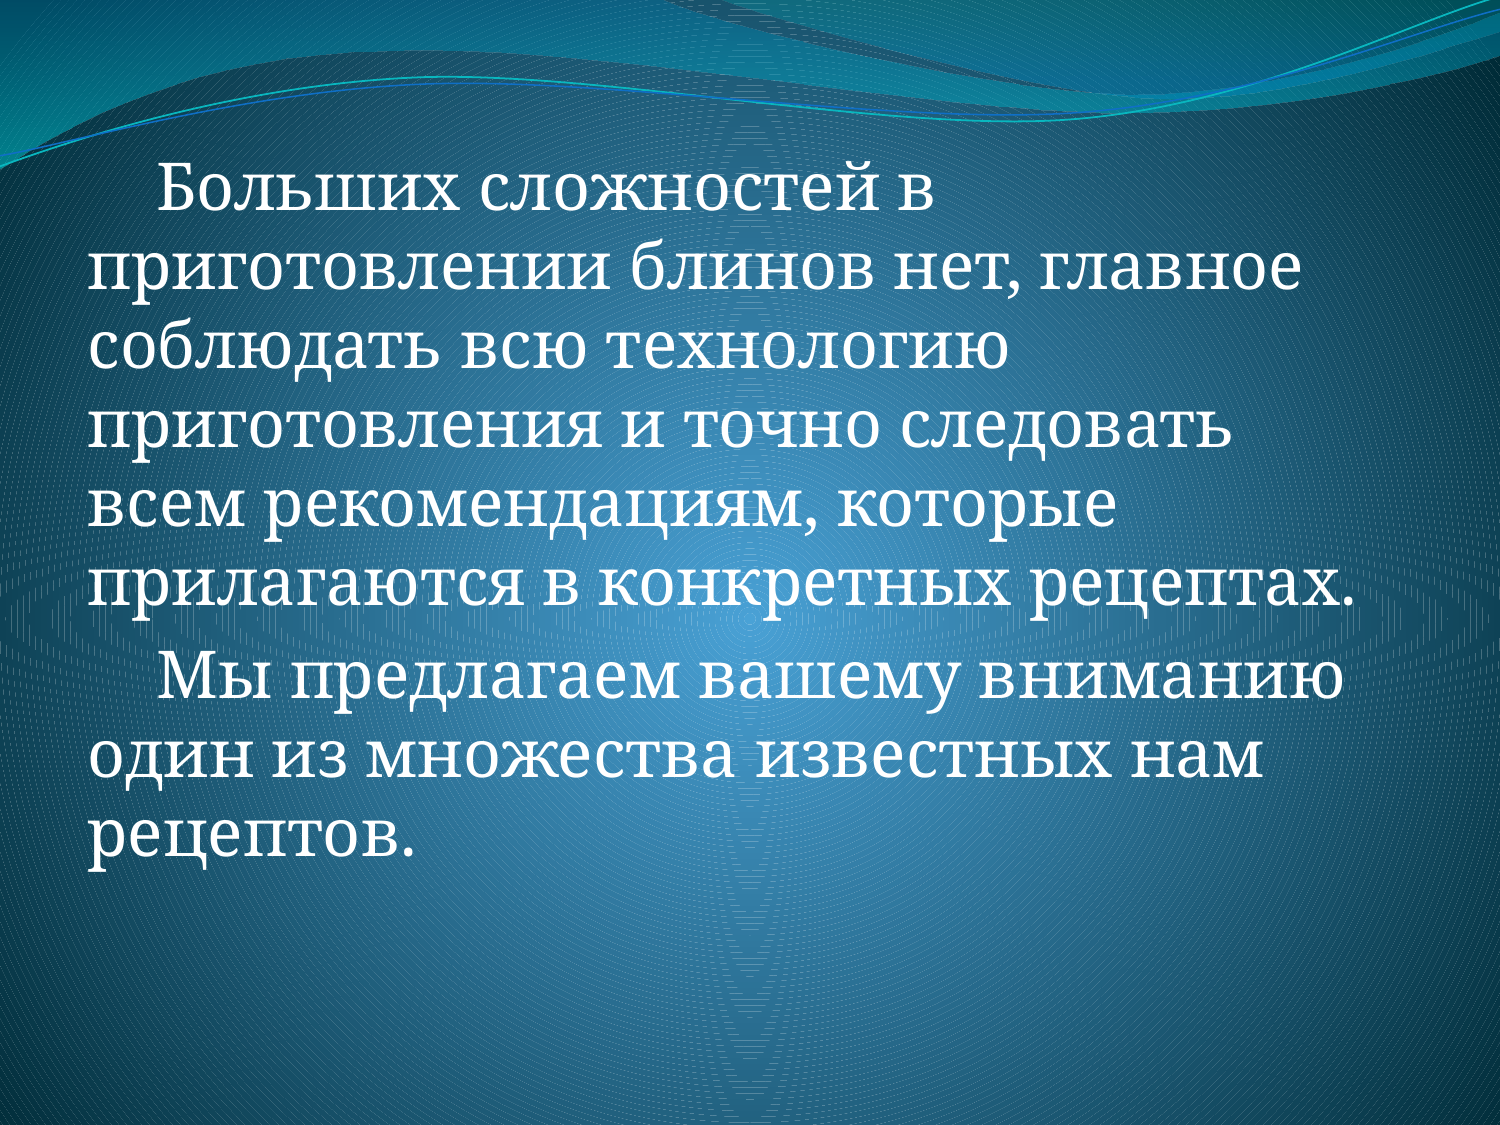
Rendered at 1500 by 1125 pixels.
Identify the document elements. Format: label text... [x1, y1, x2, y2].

subtitle Больших сложностей в приготовлении блинов нет, главное соблюдать всю технологию приготовления и точно следовать всем рекомендациям, которые прилагаются в конкретных рецептах. Мы предлагаем вашему вниманию один из множества известных нам рецептов. [87, 66, 1376, 929]
